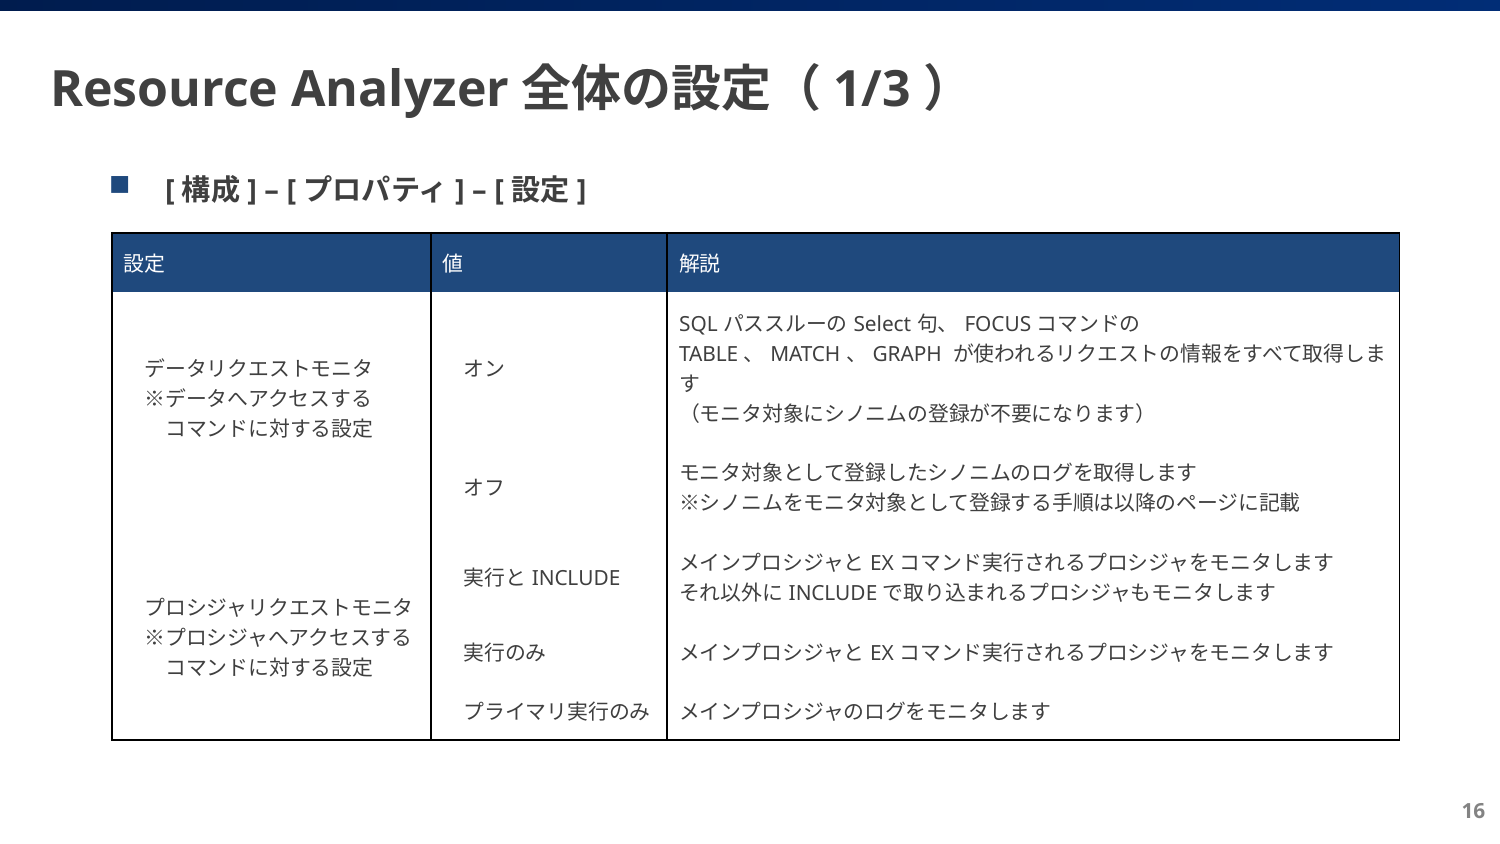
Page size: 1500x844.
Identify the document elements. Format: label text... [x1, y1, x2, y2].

table_cell メインプロシジャのログをモニタします [668, 681, 1399, 739]
table_cell オフ [432, 442, 666, 532]
table_cell メインプロシジャとEXコマンド実行されるプロシジャをモニタします それ以外にINCLUDEで取り込まれるプロシジャもモニタします [668, 532, 1399, 621]
table_cell モニタ対象として登録したシノニムのログを取得します ※シノニムをモニタ対象として登録する手順は以降のページに記載 [668, 442, 1399, 532]
slide_number 16 [1409, 790, 1500, 836]
table_cell SQLパススルーのSelect句、FOCUSコマンドのTABLE、MATCH、GRAPH が使われるリクエストの情報をすべて取得します （モニタ対象にシノニムの登録が不要になります） [668, 292, 1399, 442]
table_cell 実行とINCLUDE [432, 532, 666, 621]
table_cell メインプロシジャとEXコマンド実行されるプロシジャをモニタします [668, 621, 1399, 681]
table_header 解説 [668, 234, 1399, 292]
table_header 値 [432, 234, 666, 292]
text_box [構成] – [プロパティ] – [設定] [93, 163, 1444, 765]
table_cell 実行のみ [432, 621, 666, 681]
table_cell プライマリ実行のみ [432, 681, 666, 739]
title Resource Analyzer全体の設定（1/3） [35, 33, 1465, 139]
table_cell オン [432, 292, 666, 442]
table_cell プロシジャリクエストモニタ ※プロシジャへアクセスする コマンドに対する設定 [113, 532, 430, 739]
table_header 設定 [113, 234, 430, 292]
table_cell データリクエストモニタ ※データへアクセスする コマンドに対する設定 [113, 292, 430, 532]
